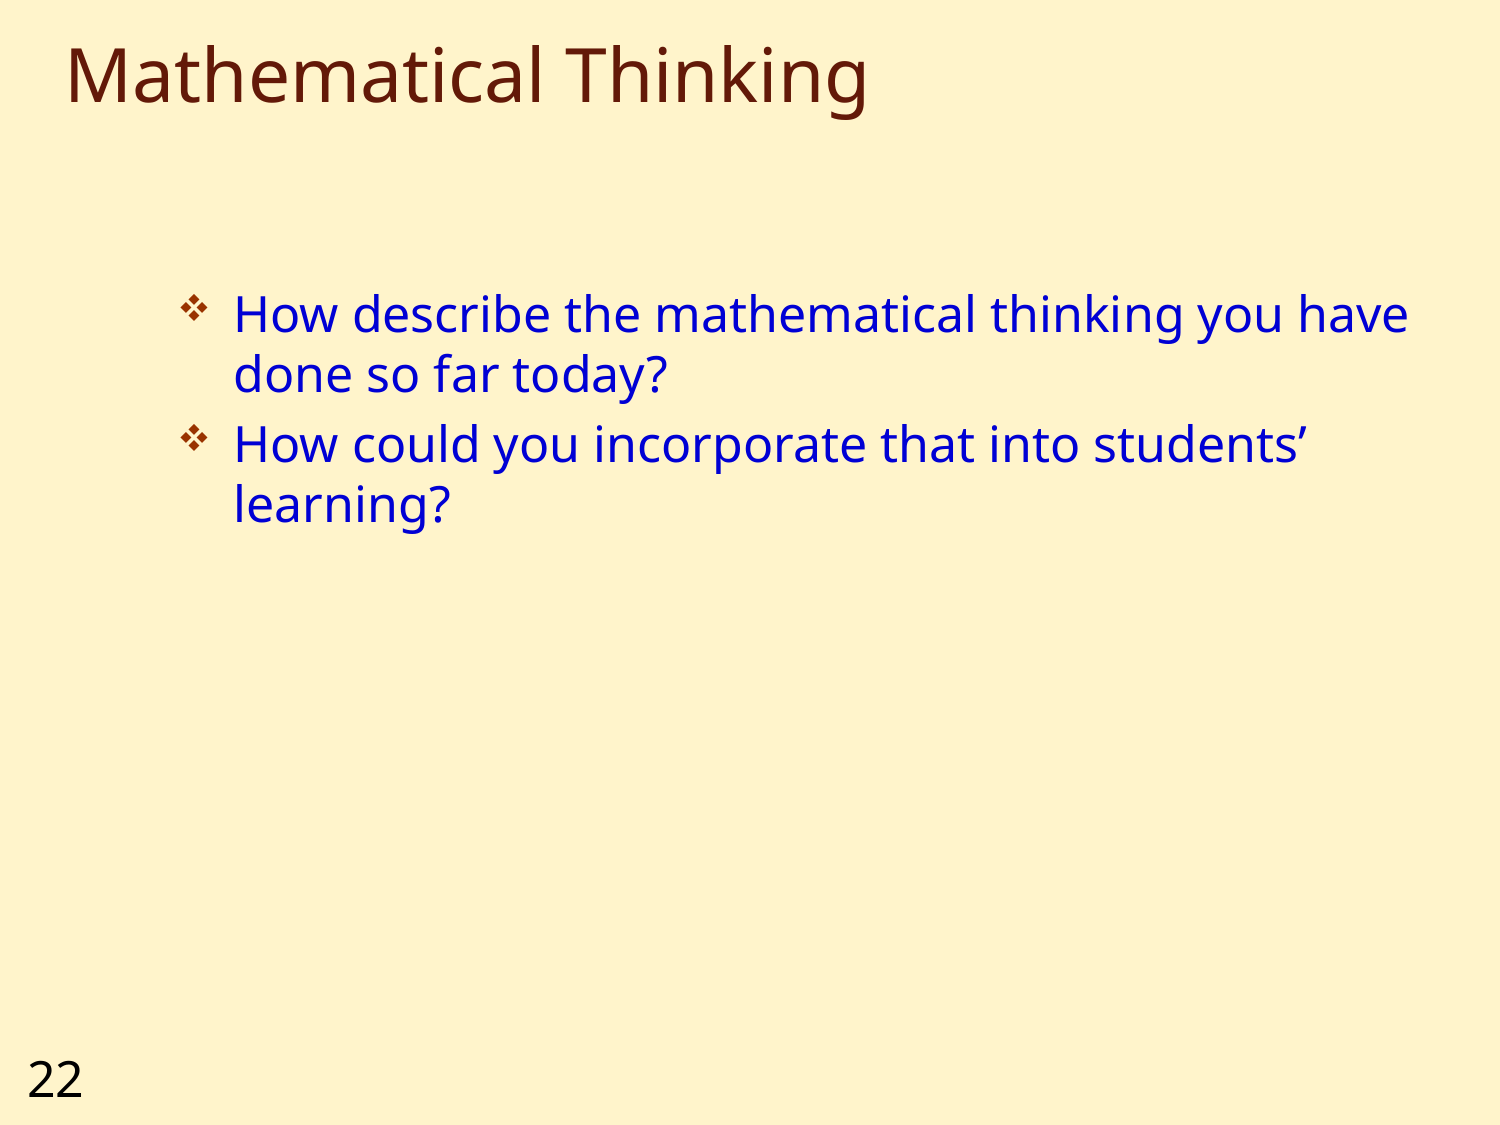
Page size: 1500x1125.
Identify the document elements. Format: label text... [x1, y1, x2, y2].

list How describe the mathematical thinking you have done so far today? How could you incorporate that into students’ learning? [161, 274, 1431, 951]
title Mathematical Thinking [49, 24, 1326, 126]
